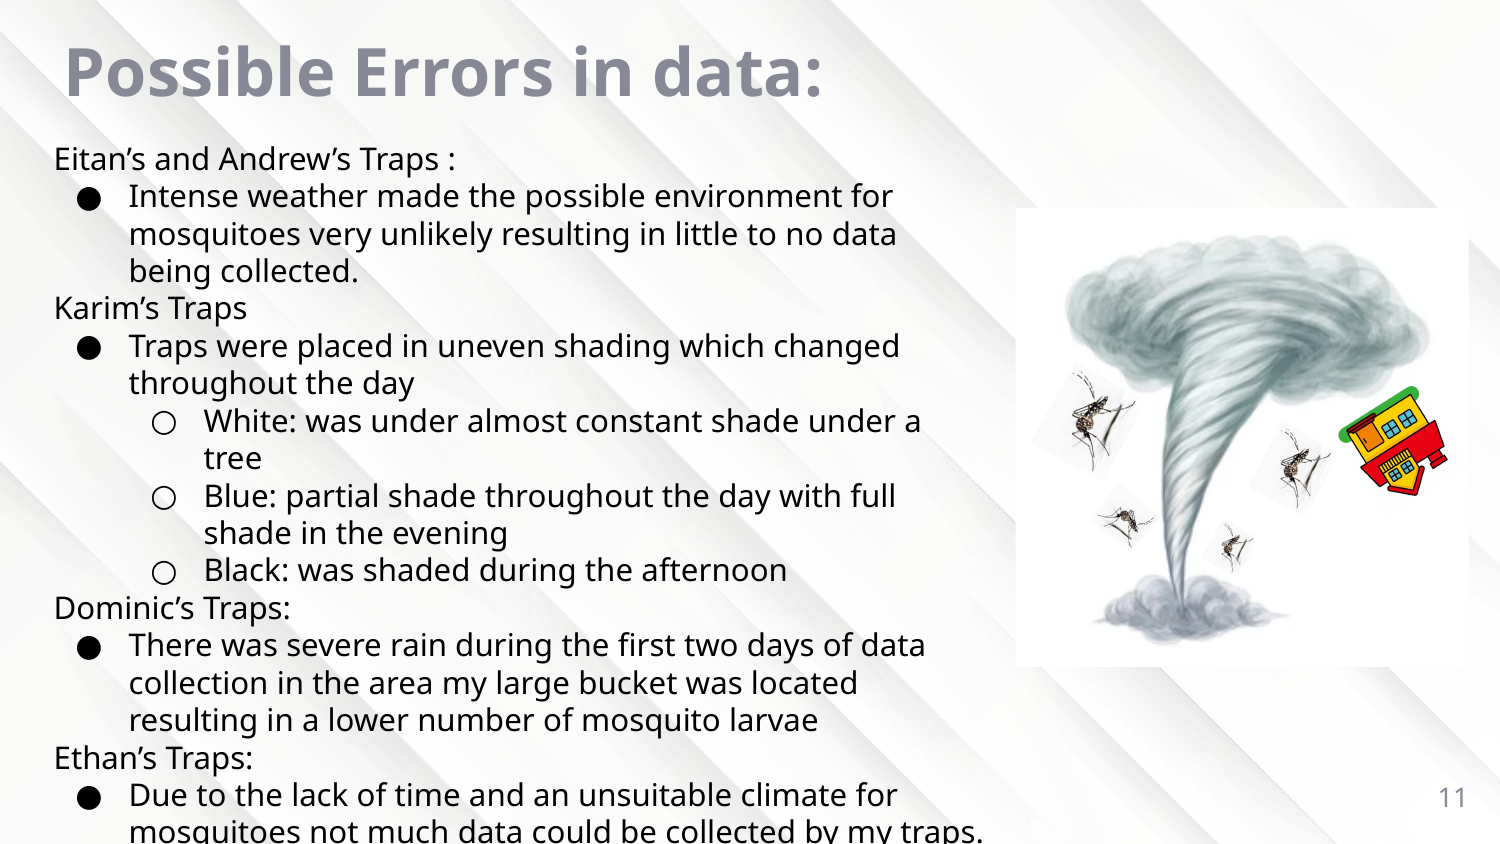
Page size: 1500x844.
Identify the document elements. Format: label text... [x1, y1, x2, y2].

picture [0, 0, 1500, 844]
title Possible Errors in data: [63, 45, 1283, 111]
slide_number ‹#› [1378, 766, 1469, 832]
text_box Eitan’s and Andrew’s Traps : Intense weather made the possible environment for mosquitoes very unlikely resulting in little to no data being collected. Karim’s Traps Traps were placed in uneven shading which changed throughout the day White: was under almost constant shade under a tree Blue: partial shade throughout the day with full shade in the evening Black: was shaded during the afternoon Dominic’s Traps: There was severe rain during the first two days of data collection in the area my large bucket was located resulting in a lower number of mosquito larvae Ethan’s Traps: Due to the lack of time and an unsuitable climate for mosquitoes not much data could be collected by my traps. [38, 123, 1003, 844]
